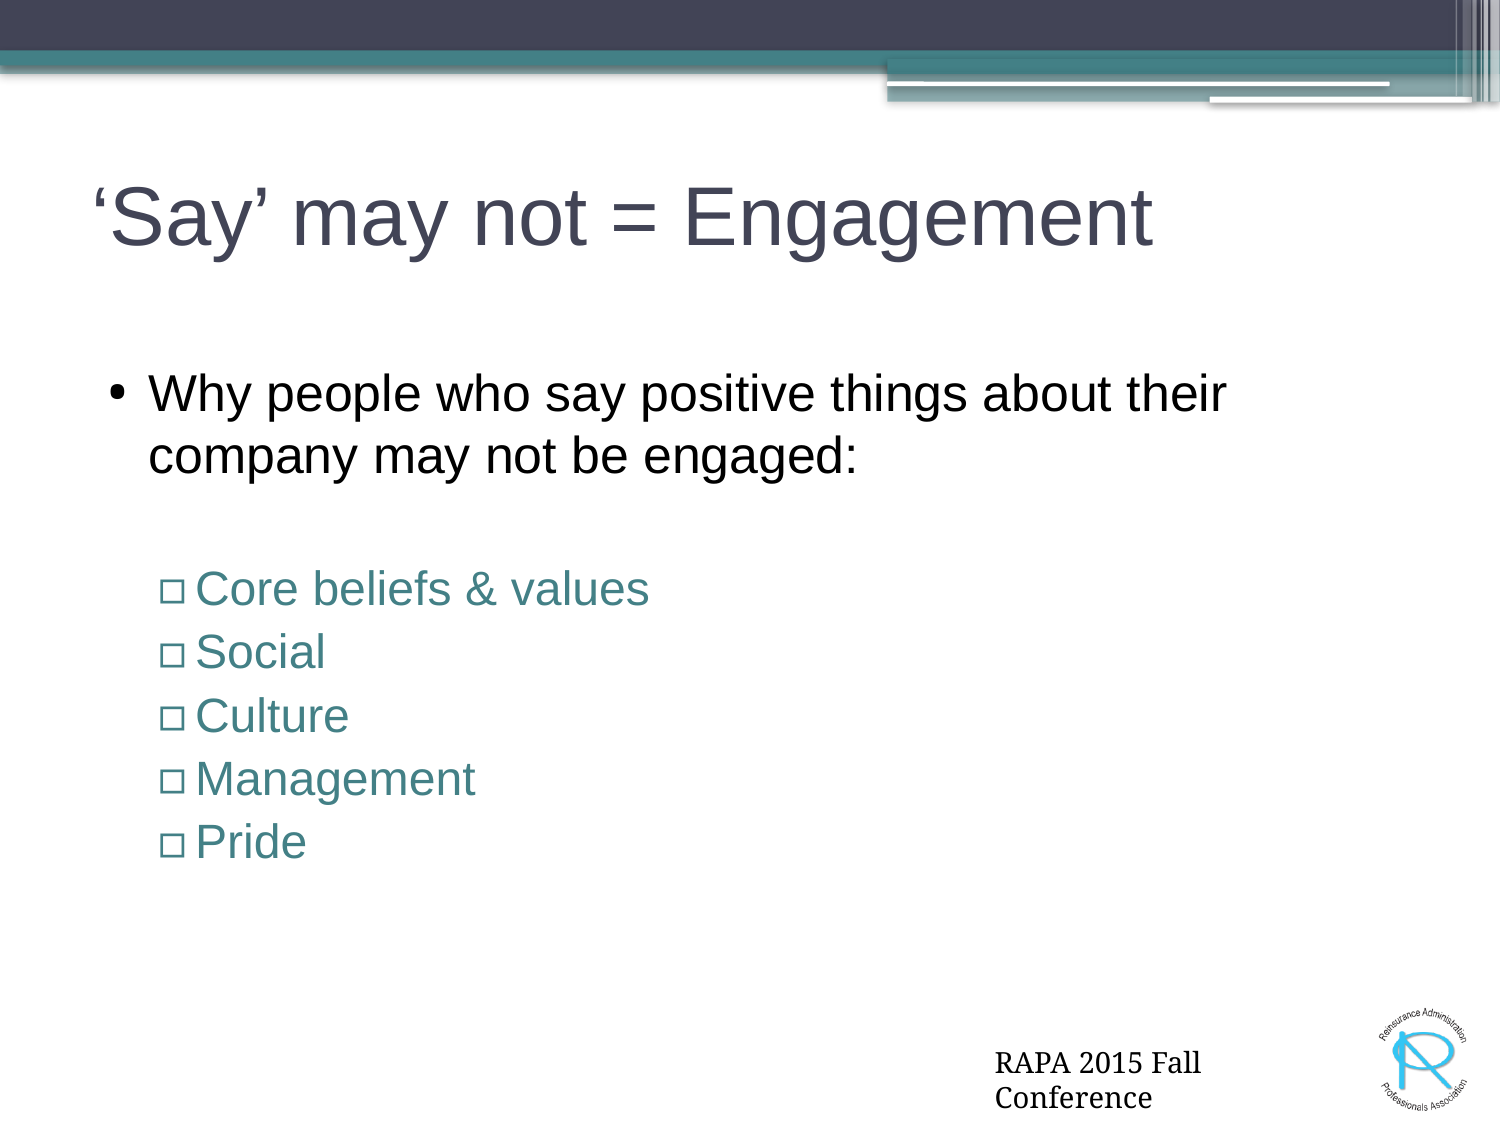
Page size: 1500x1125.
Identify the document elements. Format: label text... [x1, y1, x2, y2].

list Why people who say positive things about their company may not be engaged: Core beliefs & values Social Culture Management Pride [76, 284, 1427, 1072]
title ‘Say’ may not = Engagement [76, 149, 1427, 275]
picture [1362, 999, 1484, 1123]
text_box RAPA 2015 Fall Conference [979, 1037, 1356, 1123]
